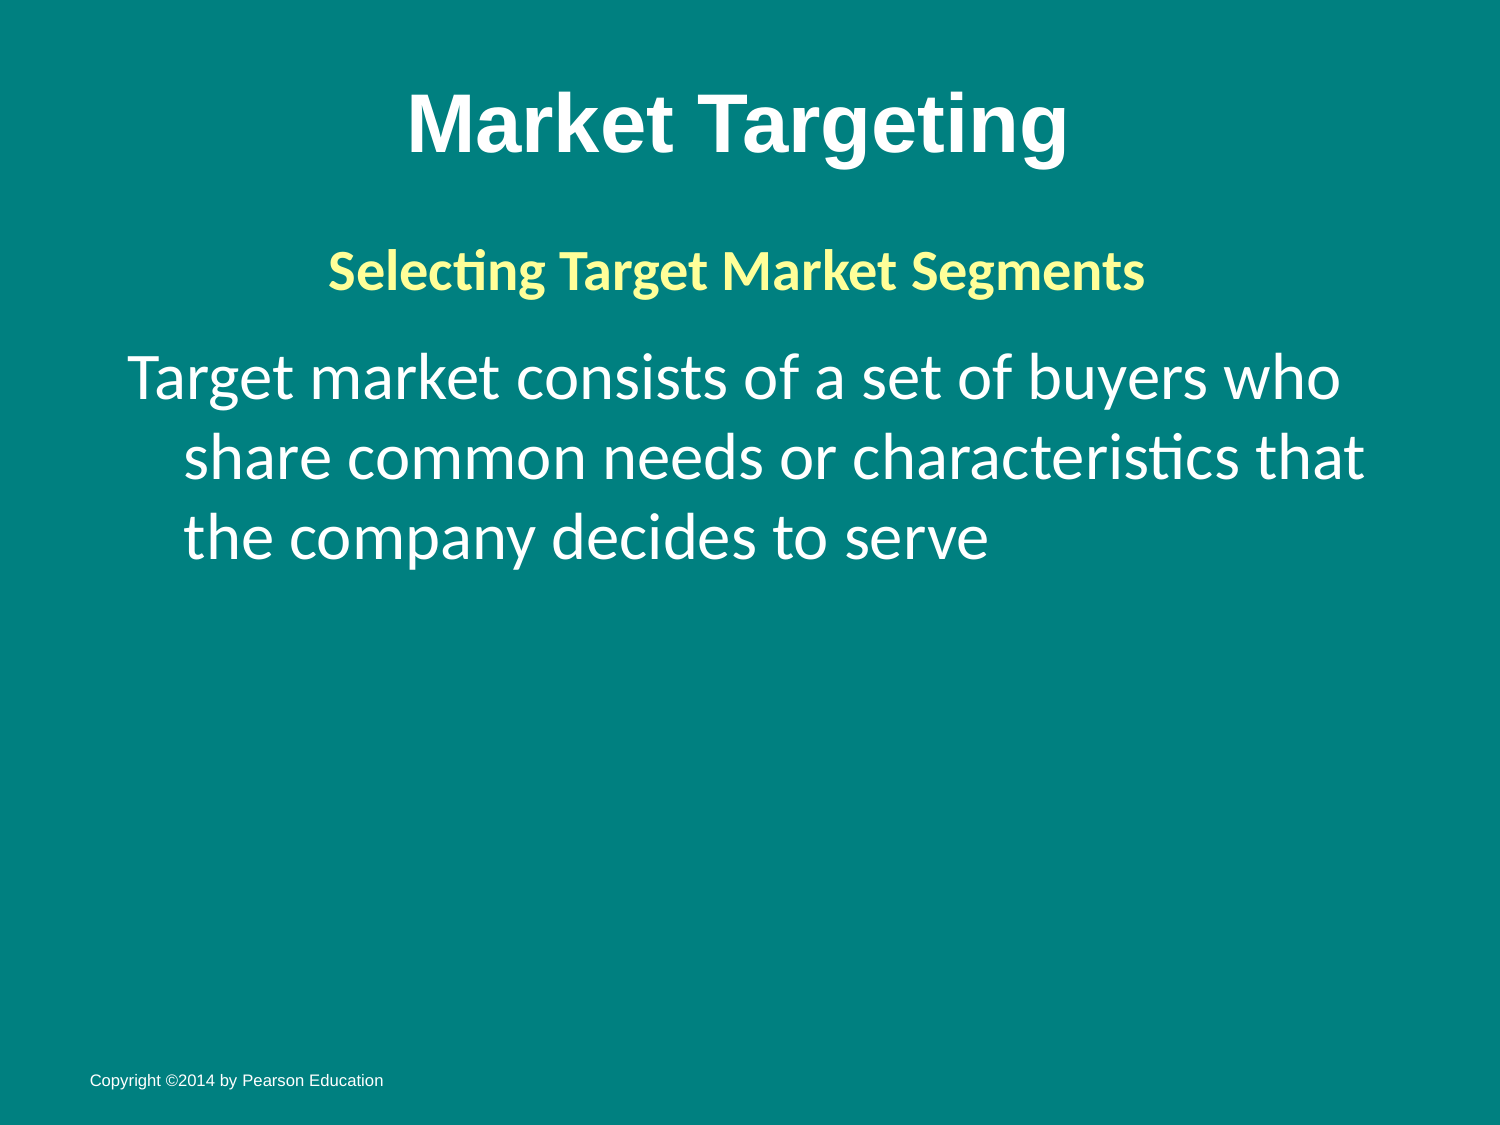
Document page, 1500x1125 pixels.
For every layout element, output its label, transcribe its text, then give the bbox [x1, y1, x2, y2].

text_box Copyright ©2014 by Pearson Education [74, 1062, 825, 1098]
title Market Targeting [112, 37, 1388, 226]
list Selecting Target Market Segments [149, 224, 1326, 288]
list Target market consists of a set of buyers who share common needs or characteristics that the company decides to serve [112, 324, 1388, 1001]
